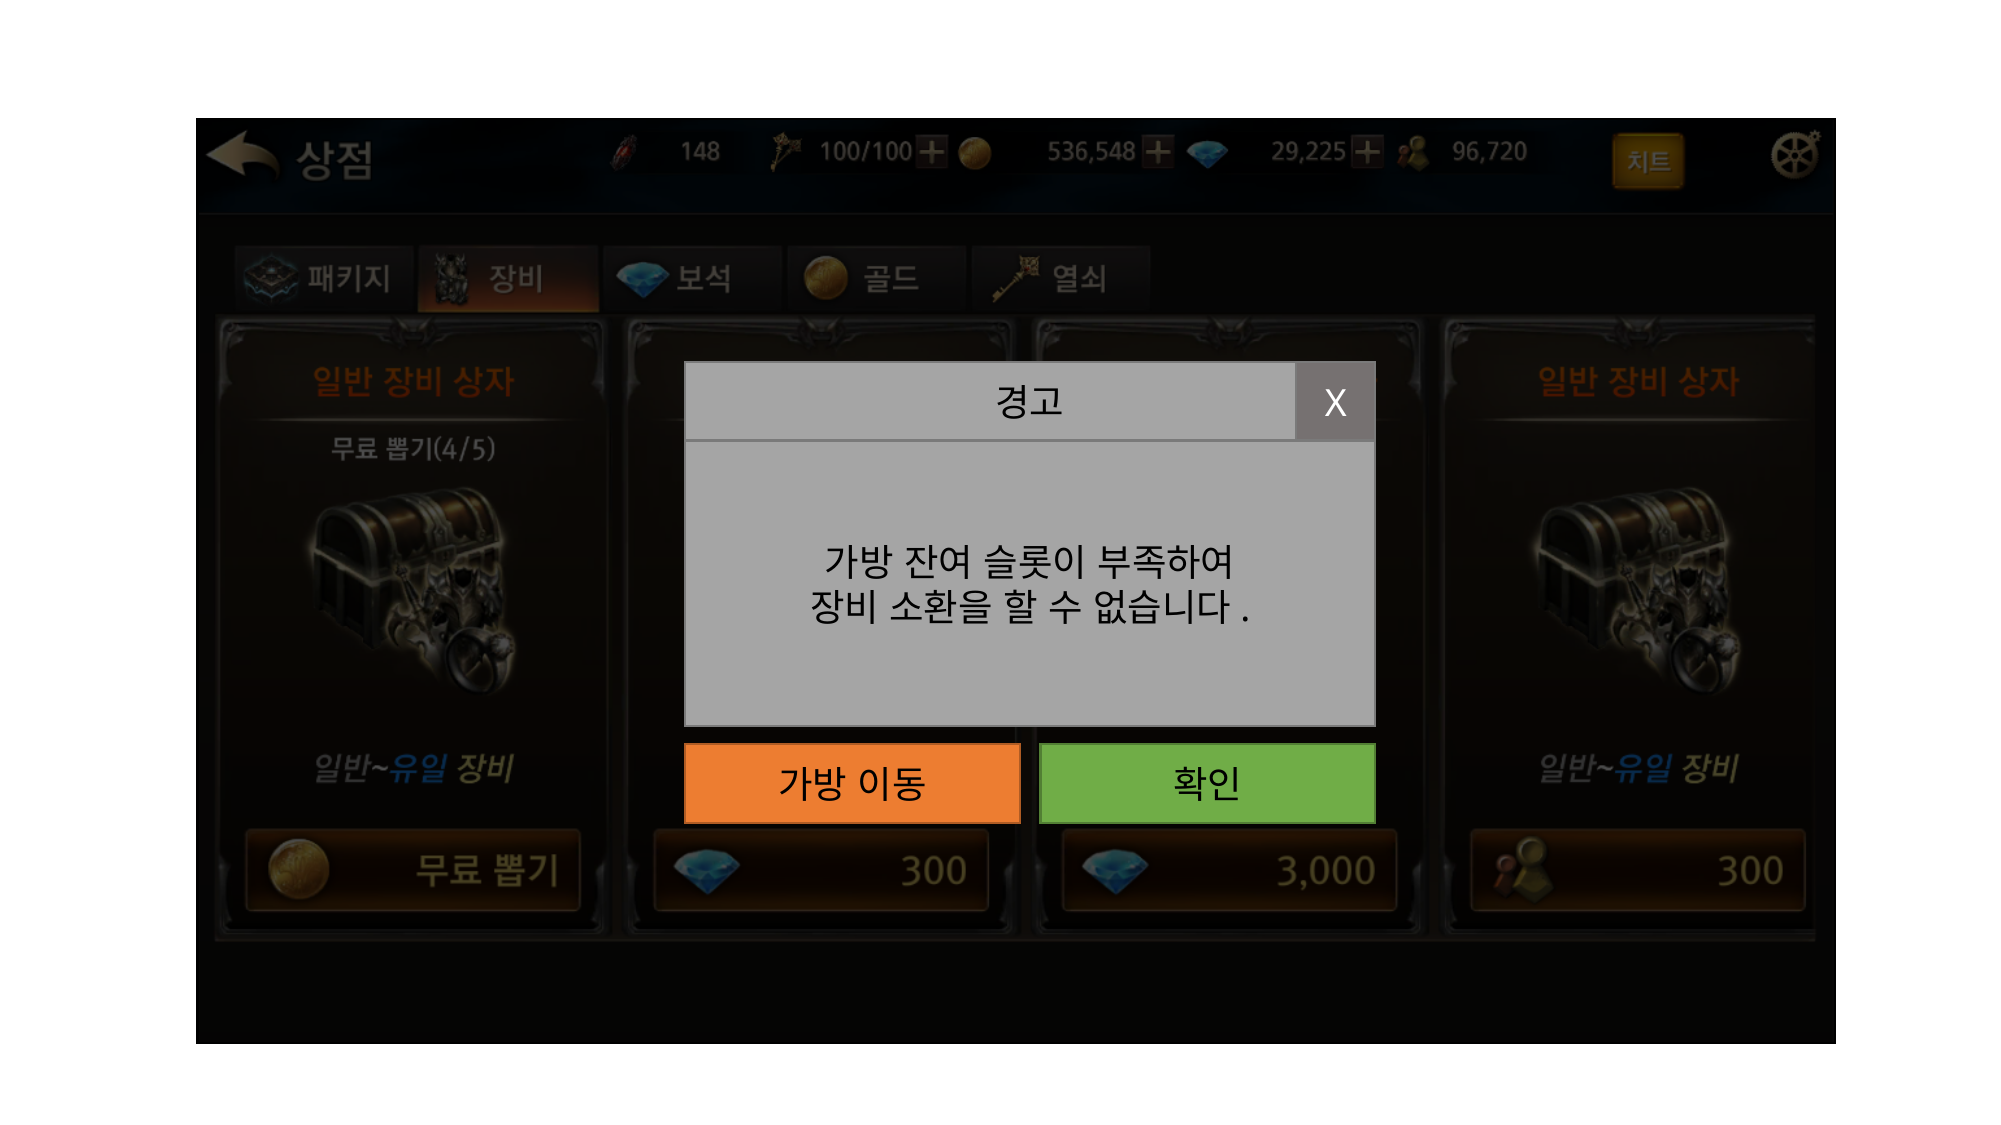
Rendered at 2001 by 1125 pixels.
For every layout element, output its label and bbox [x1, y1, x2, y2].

text_box [197, 118, 1836, 1044]
